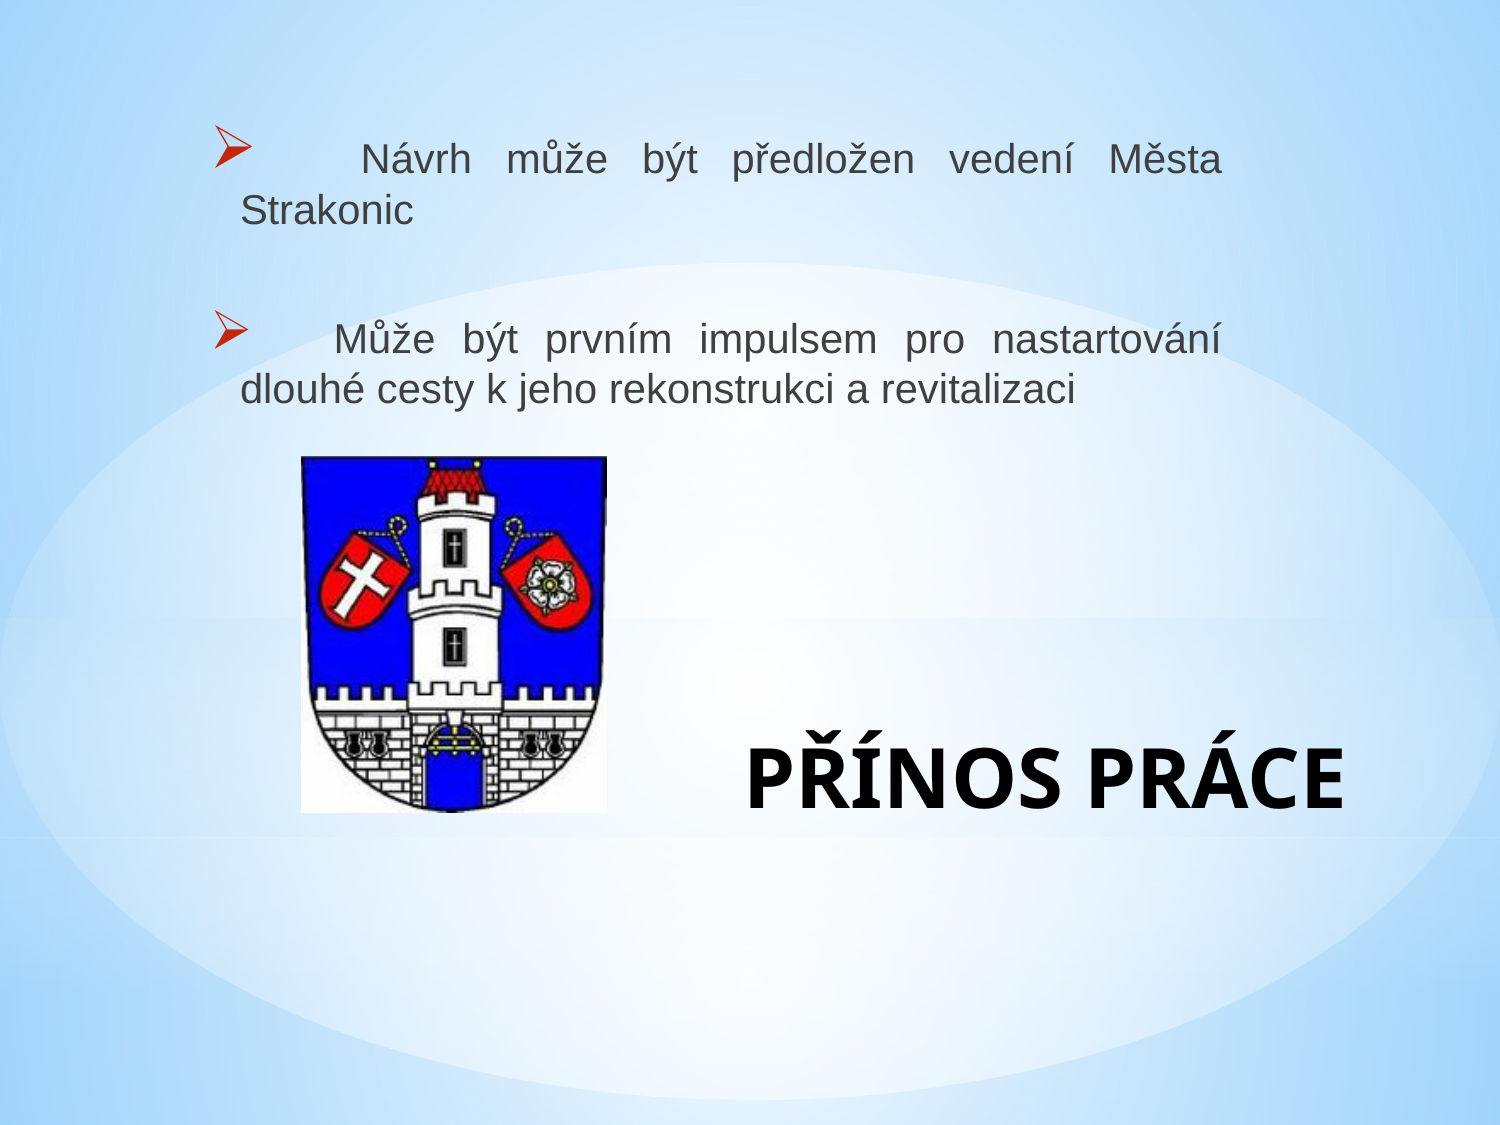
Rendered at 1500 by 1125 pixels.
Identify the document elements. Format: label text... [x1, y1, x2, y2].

title PŘÍNOS PRÁCE [294, 717, 1363, 905]
picture [300, 455, 607, 813]
list Návrh může být předložen vedení Města Strakonic Může být prvním impulsem pro nastartování dlouhé cesty k jeho rekonstrukci a revitalizaci [187, 120, 1238, 690]
